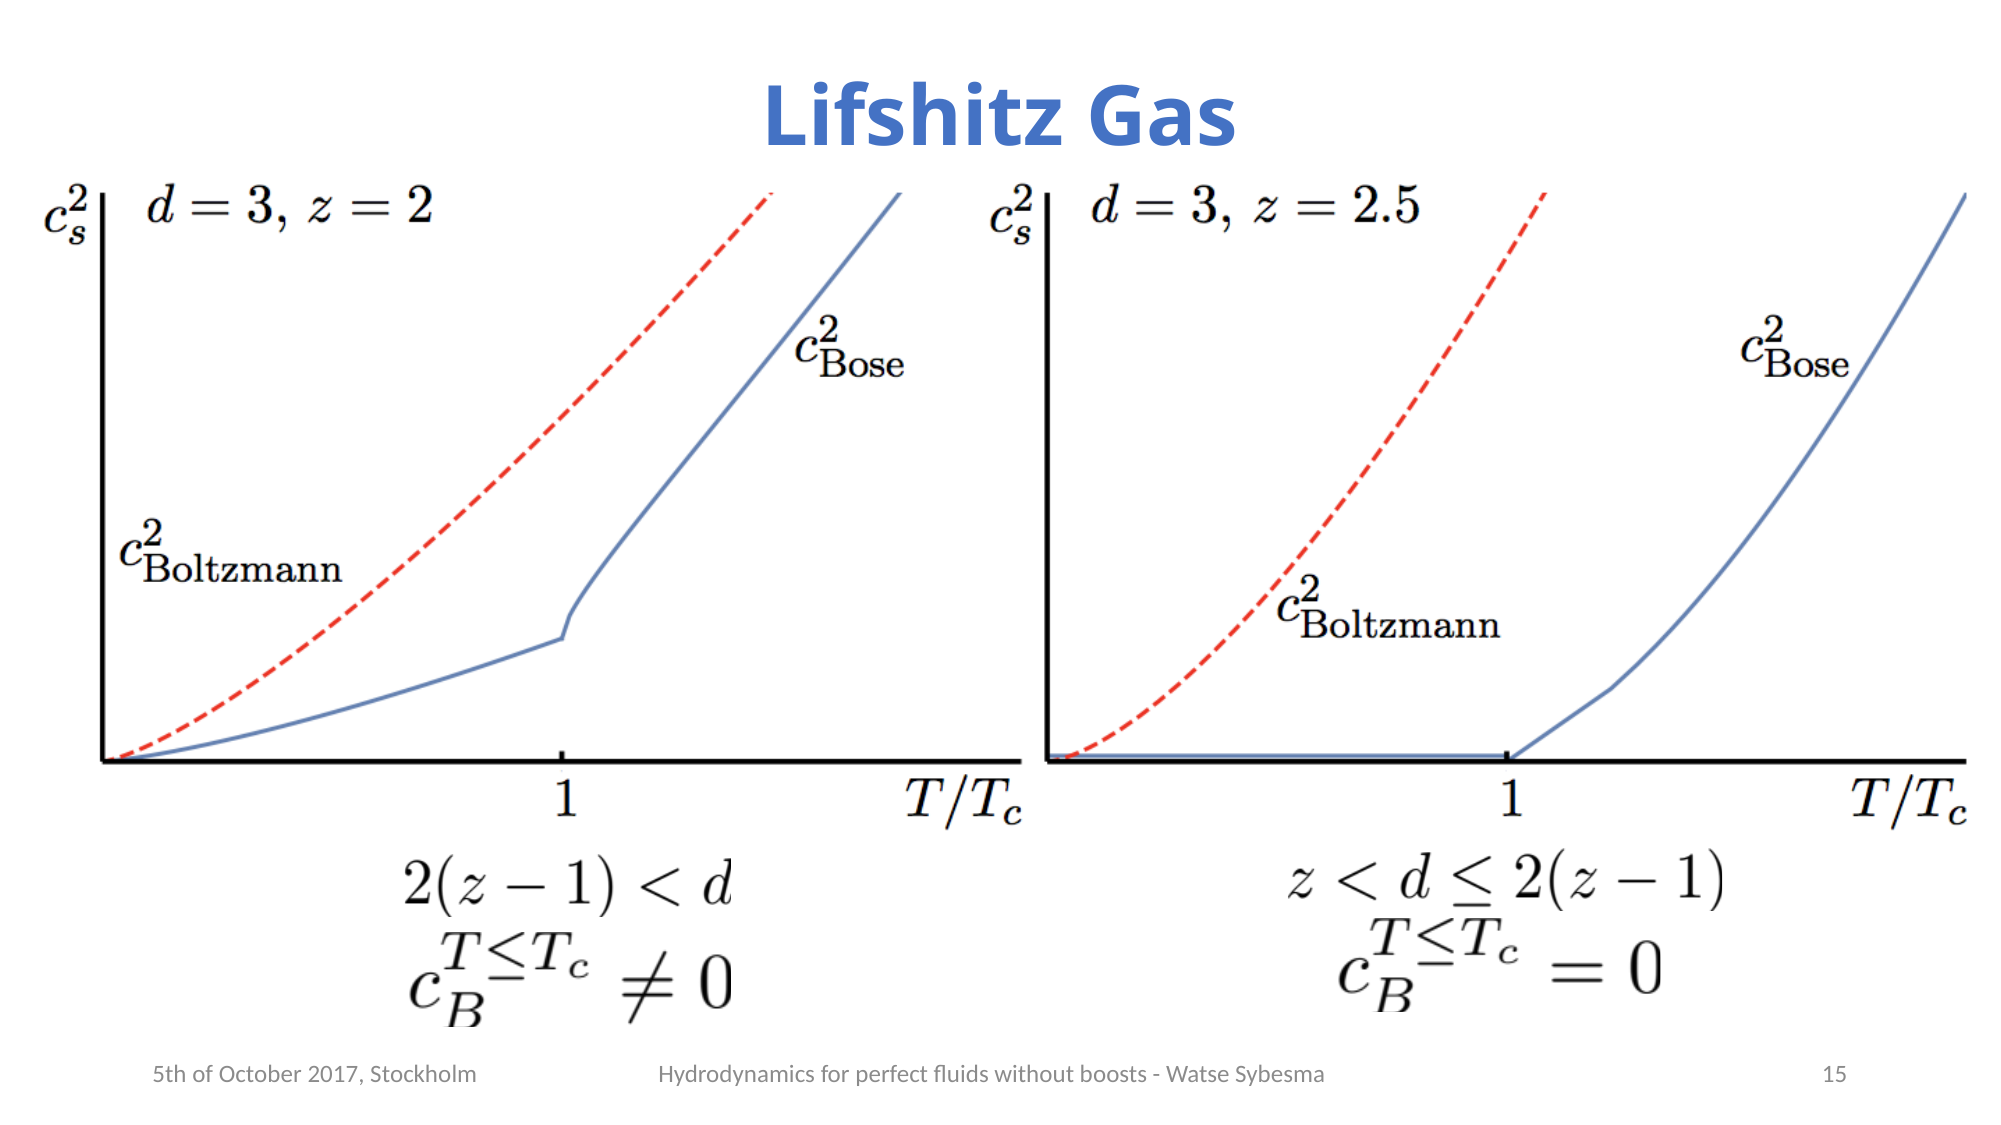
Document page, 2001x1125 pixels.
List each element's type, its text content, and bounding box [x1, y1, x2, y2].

picture [25, 165, 1975, 840]
picture [404, 853, 731, 917]
title Lifshitz Gas [137, 59, 1863, 165]
picture [1337, 917, 1661, 1012]
picture [1287, 847, 1723, 911]
slide_number 15 [1412, 1042, 1863, 1103]
footer Hydrodynamics for perfect fluids without boosts - Watse Sybesma [640, 1042, 1350, 1103]
picture [407, 932, 731, 1027]
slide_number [137, 1042, 588, 1103]
